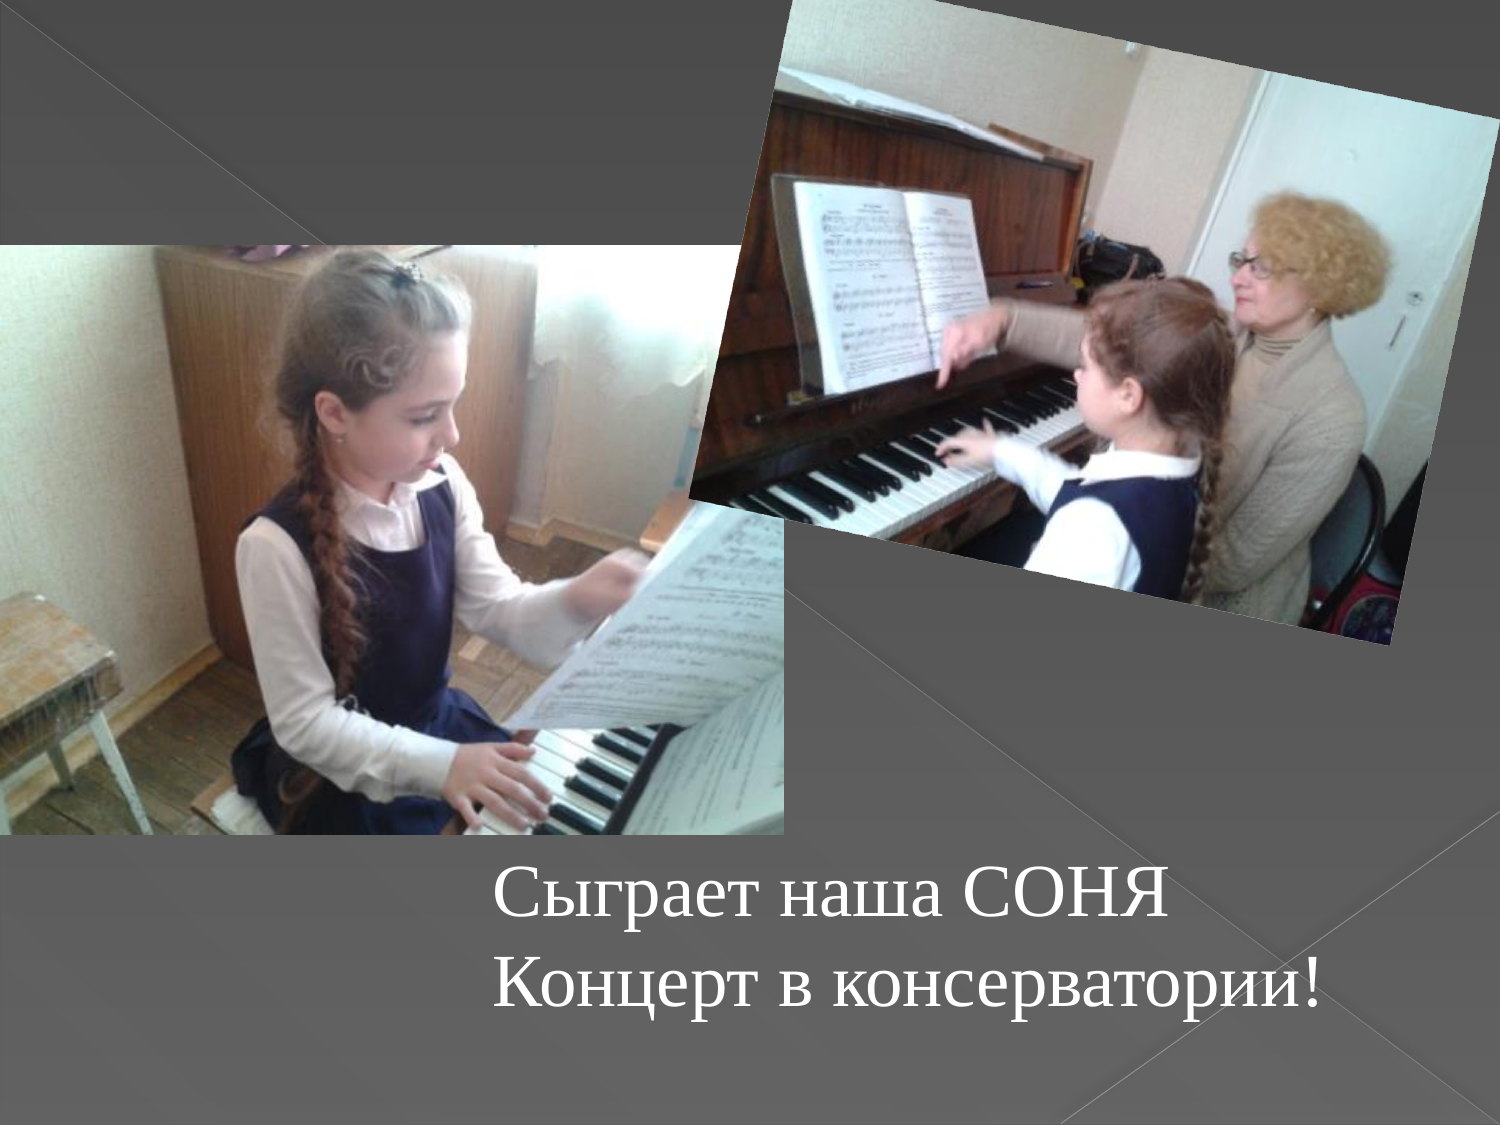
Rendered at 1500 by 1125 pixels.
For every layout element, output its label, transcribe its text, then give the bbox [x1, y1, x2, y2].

picture [0, 0, 1499, 836]
text_box Сыграет наша СОНЯ Концерт в консерватории! [478, 834, 1480, 1029]
